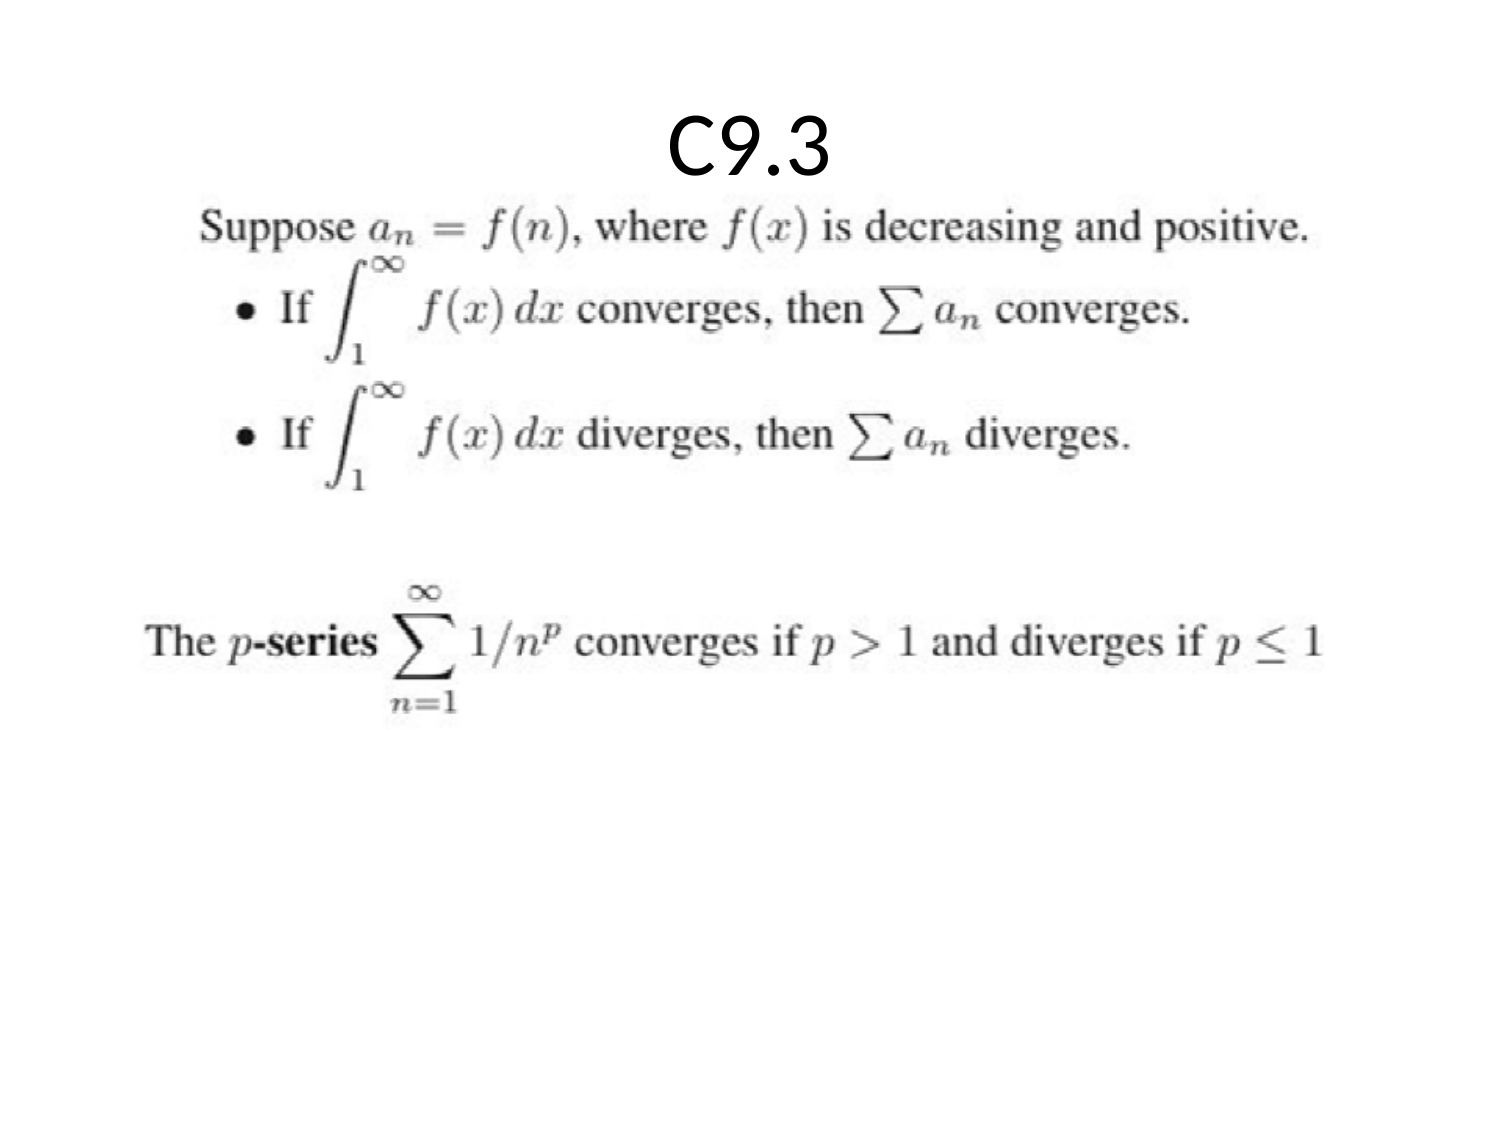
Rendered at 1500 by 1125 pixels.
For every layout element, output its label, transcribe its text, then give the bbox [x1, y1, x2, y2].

title C9.3 [75, 45, 1425, 233]
picture [174, 187, 1324, 508]
picture [130, 562, 1324, 748]
